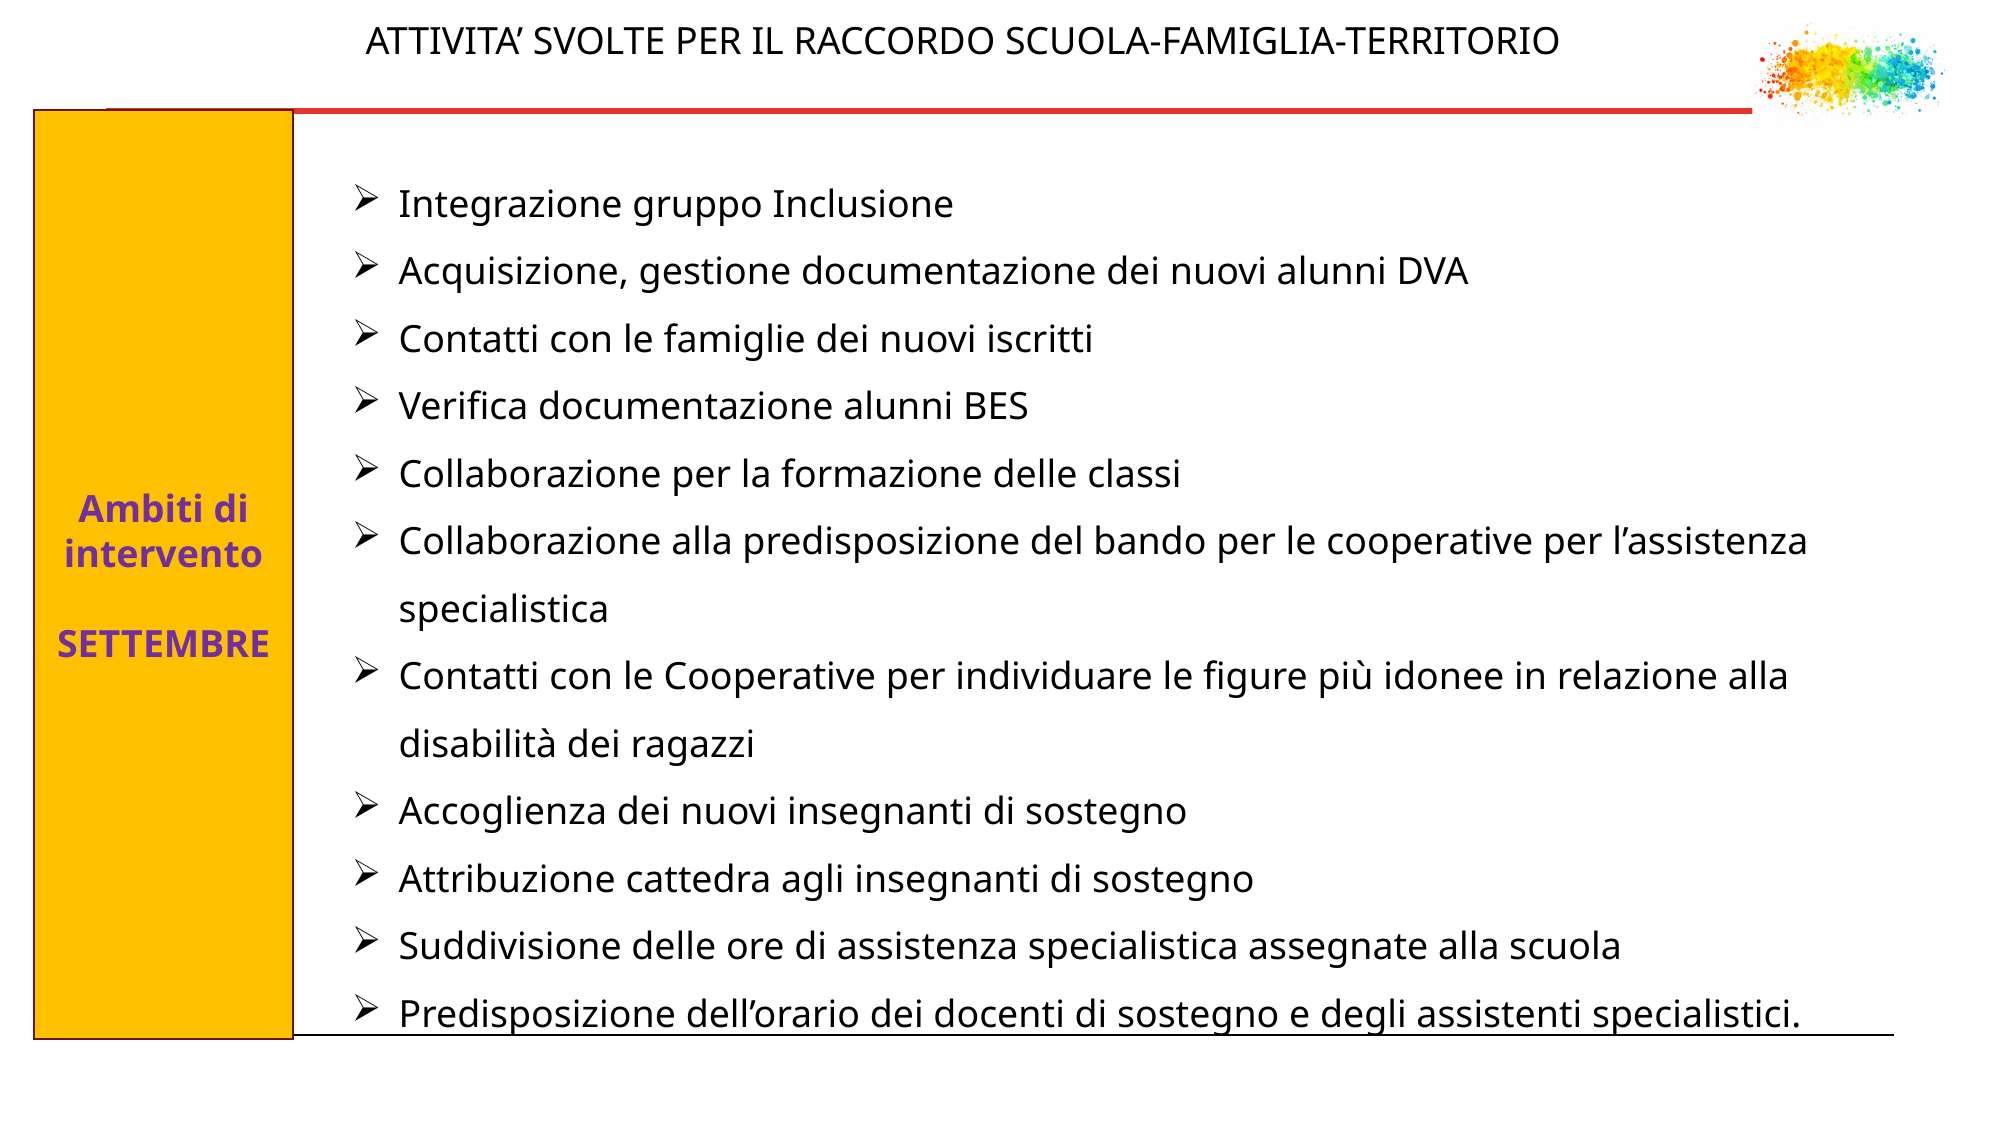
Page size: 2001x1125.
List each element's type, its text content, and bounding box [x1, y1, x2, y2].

text_box Integrazione gruppo Inclusione Acquisizione, gestione documentazione dei nuovi alunni DVA Contatti con le famiglie dei nuovi iscritti Verifica documentazione alunni BES Collaborazione per la formazione delle classi Collaborazione alla predisposizione del bando per le cooperative per l’assistenza specialistica Contatti con le Cooperative per individuare le figure più idonee in relazione alla disabilità dei ragazzi Accoglienza dei nuovi insegnanti di sostegno Attribuzione cattedra agli insegnanti di sostegno Suddivisione delle ore di assistenza specialistica assegnate alla scuola Predisposizione dell’orario dei docenti di sostegno e degli assistenti specialistici. [337, 149, 1966, 1043]
text_box Ambiti di intervento SETTEMBRE [33, 109, 294, 1040]
text_box ATTIVITA’ SVOLTE PER IL RACCORDO SCUOLA-FAMIGLIA-TERRITORIO [269, 9, 1667, 70]
picture [1752, 16, 1952, 129]
